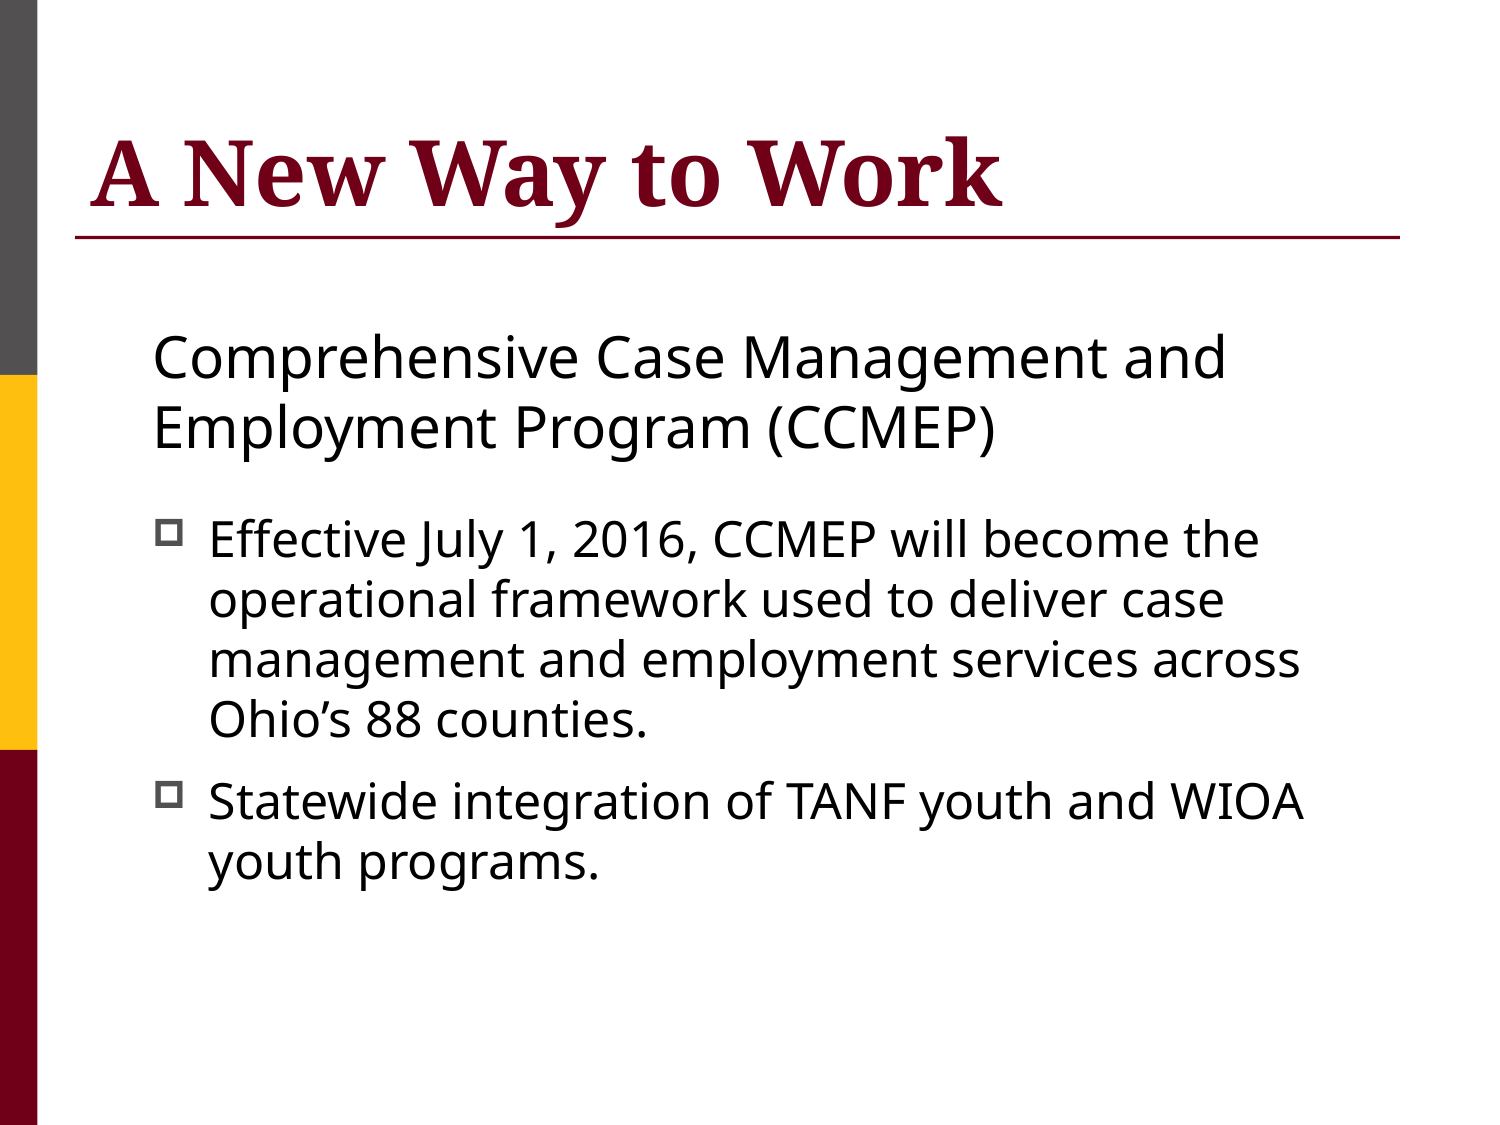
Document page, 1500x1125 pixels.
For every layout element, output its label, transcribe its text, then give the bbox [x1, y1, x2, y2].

list Comprehensive Case Management and Employment Program (CCMEP) Effective July 1, 2016, CCMEP will become the operational framework used to deliver case management and employment services across Ohio’s 88 counties. Statewide integration of TANF youth and WIOA youth programs. [137, 312, 1426, 1001]
title A New Way to Work [74, 45, 1426, 233]
